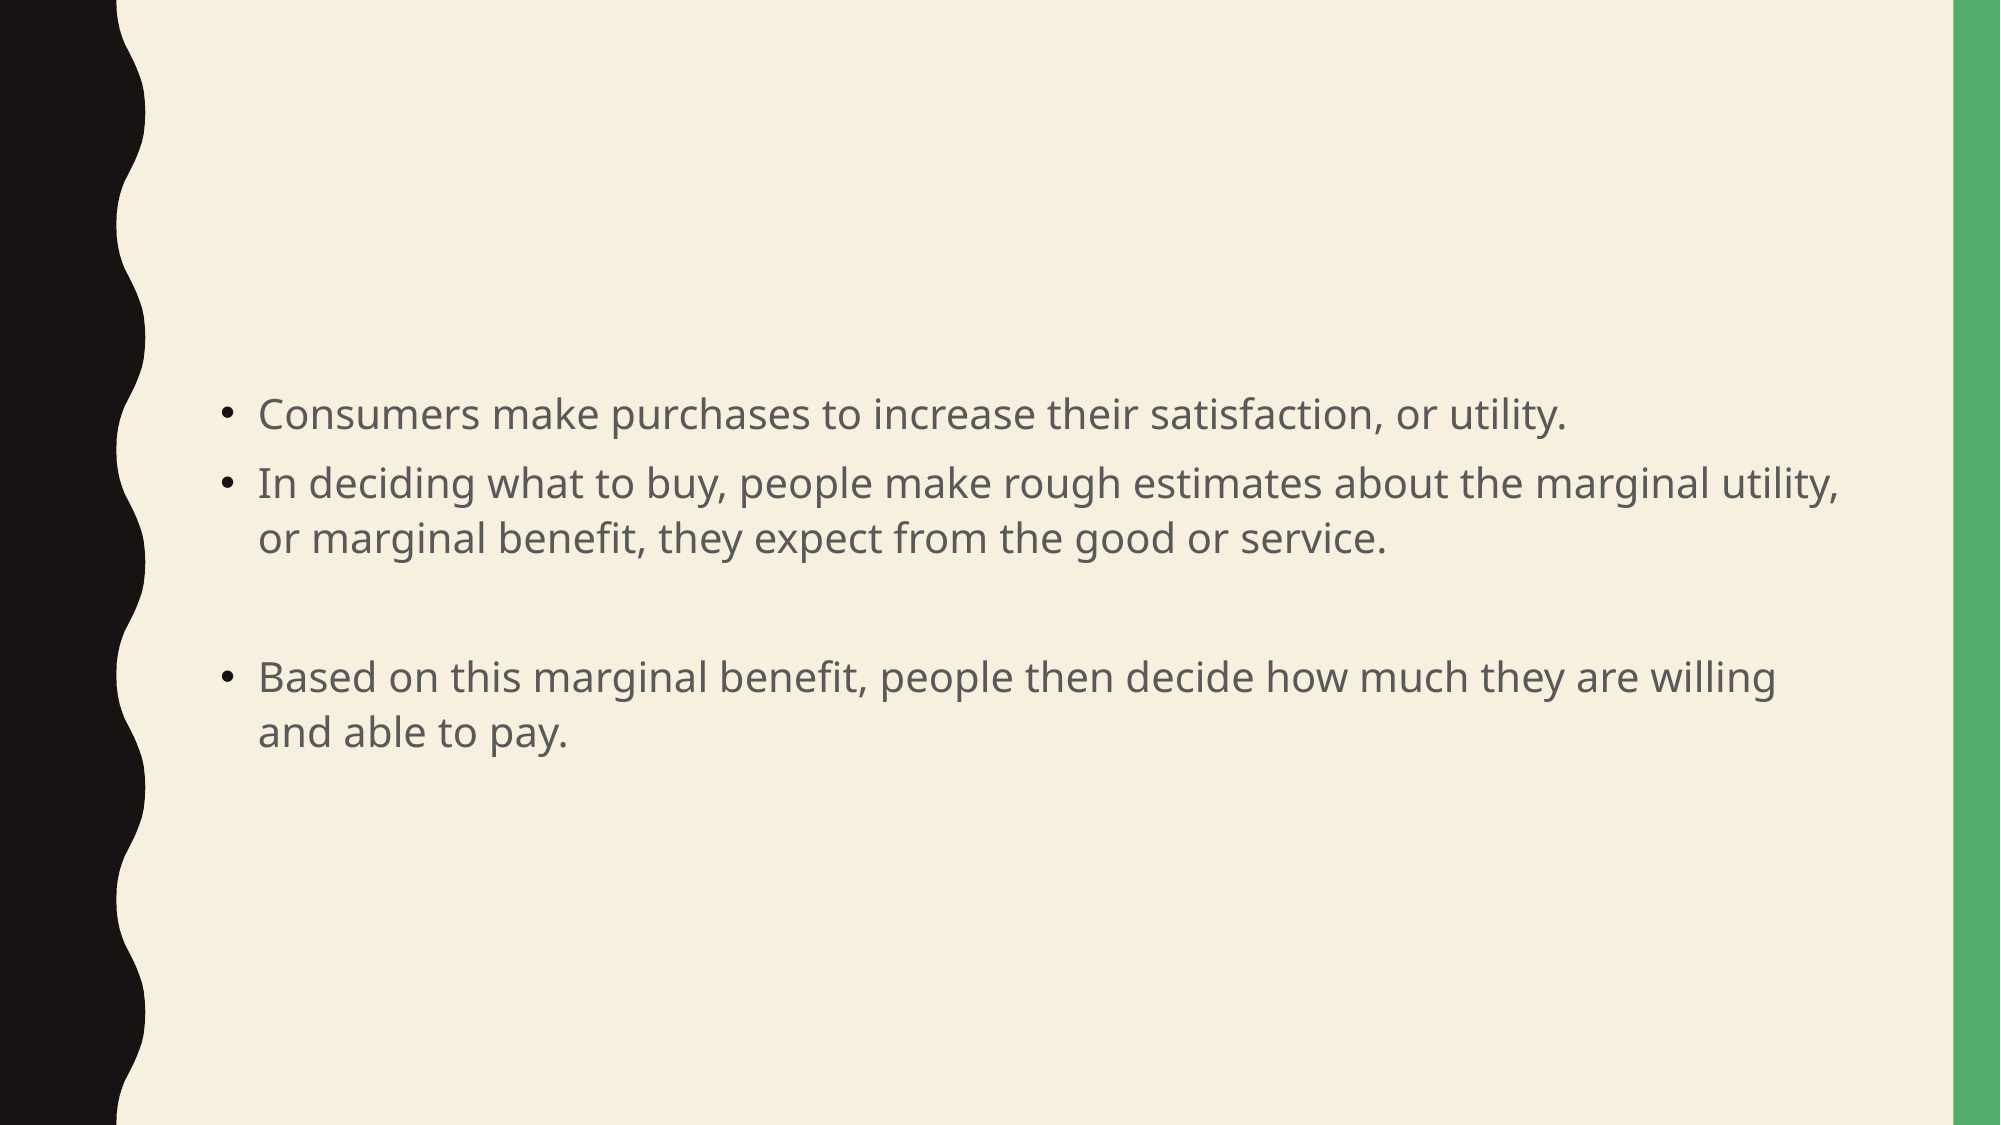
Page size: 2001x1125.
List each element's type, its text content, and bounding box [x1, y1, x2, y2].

list Consumers make purchases to increase their satisfaction, or utility. In deciding what to buy, people make rough estimates about the marginal utility, or marginal benefit, they expect from the good or service. Based on this marginal benefit, people then decide how much they are willing and able to pay. [205, 375, 1875, 965]
